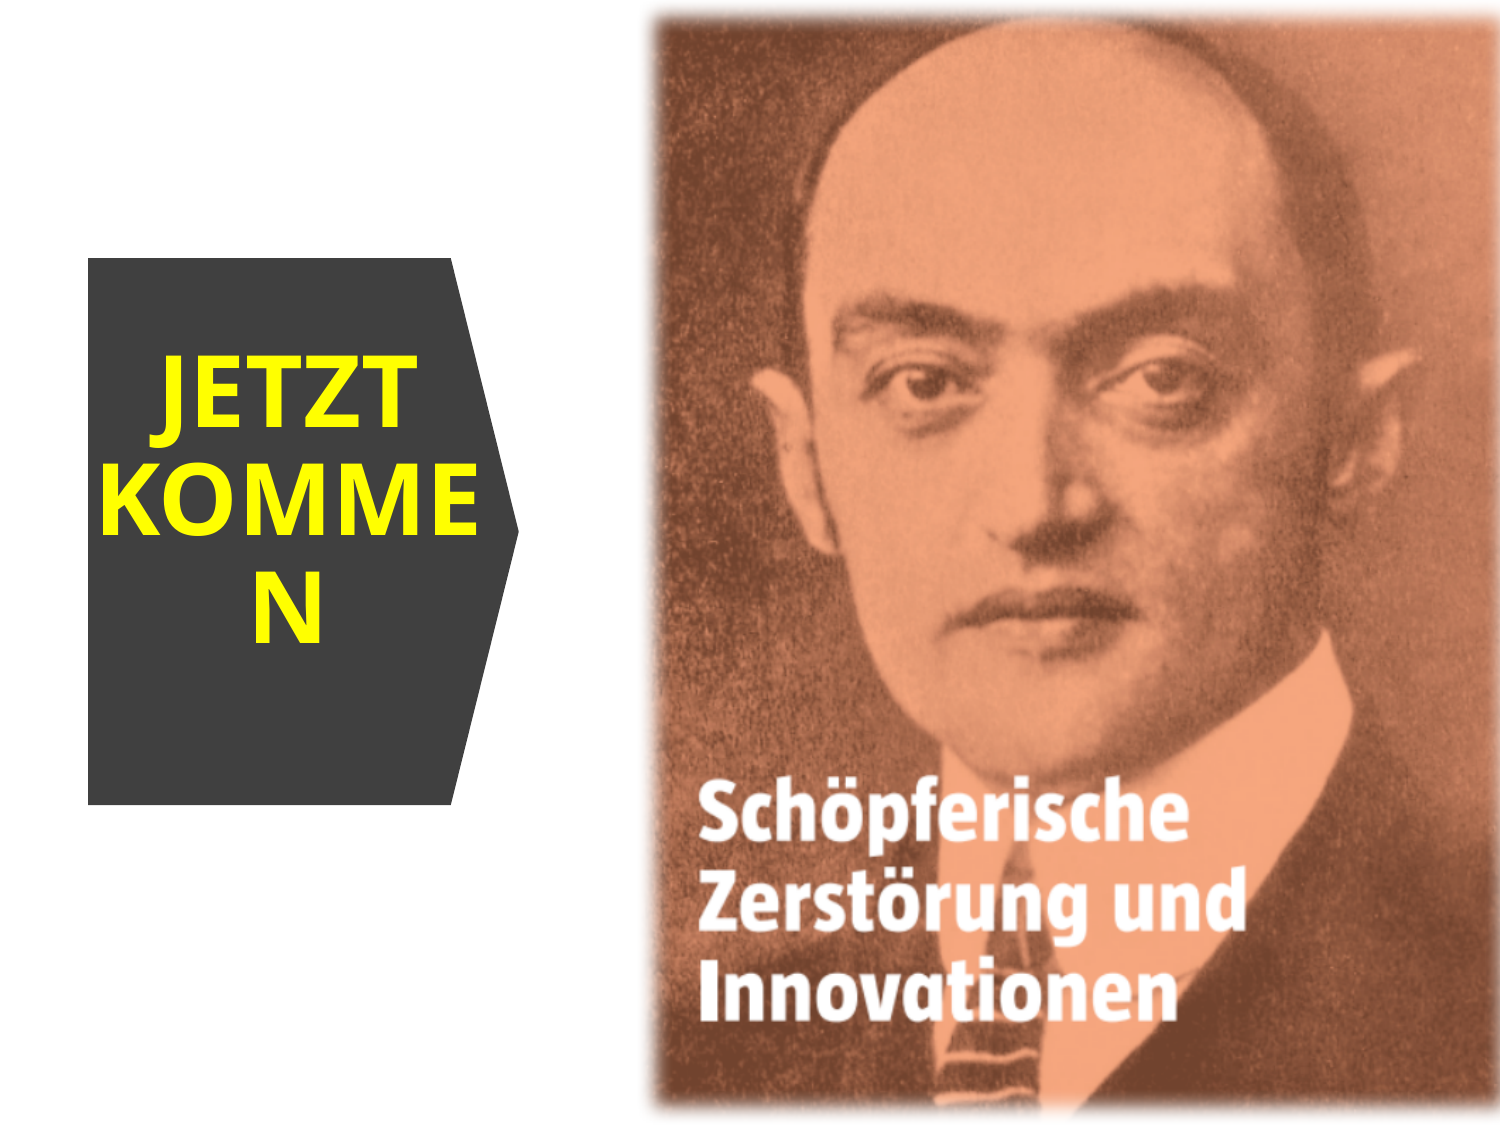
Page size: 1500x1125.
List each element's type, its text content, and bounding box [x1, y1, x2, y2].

text_box [87, 257, 461, 294]
picture [637, 0, 1500, 1125]
text_box [87, 713, 475, 807]
text_box JETZT KOMMEN [38, 294, 539, 713]
